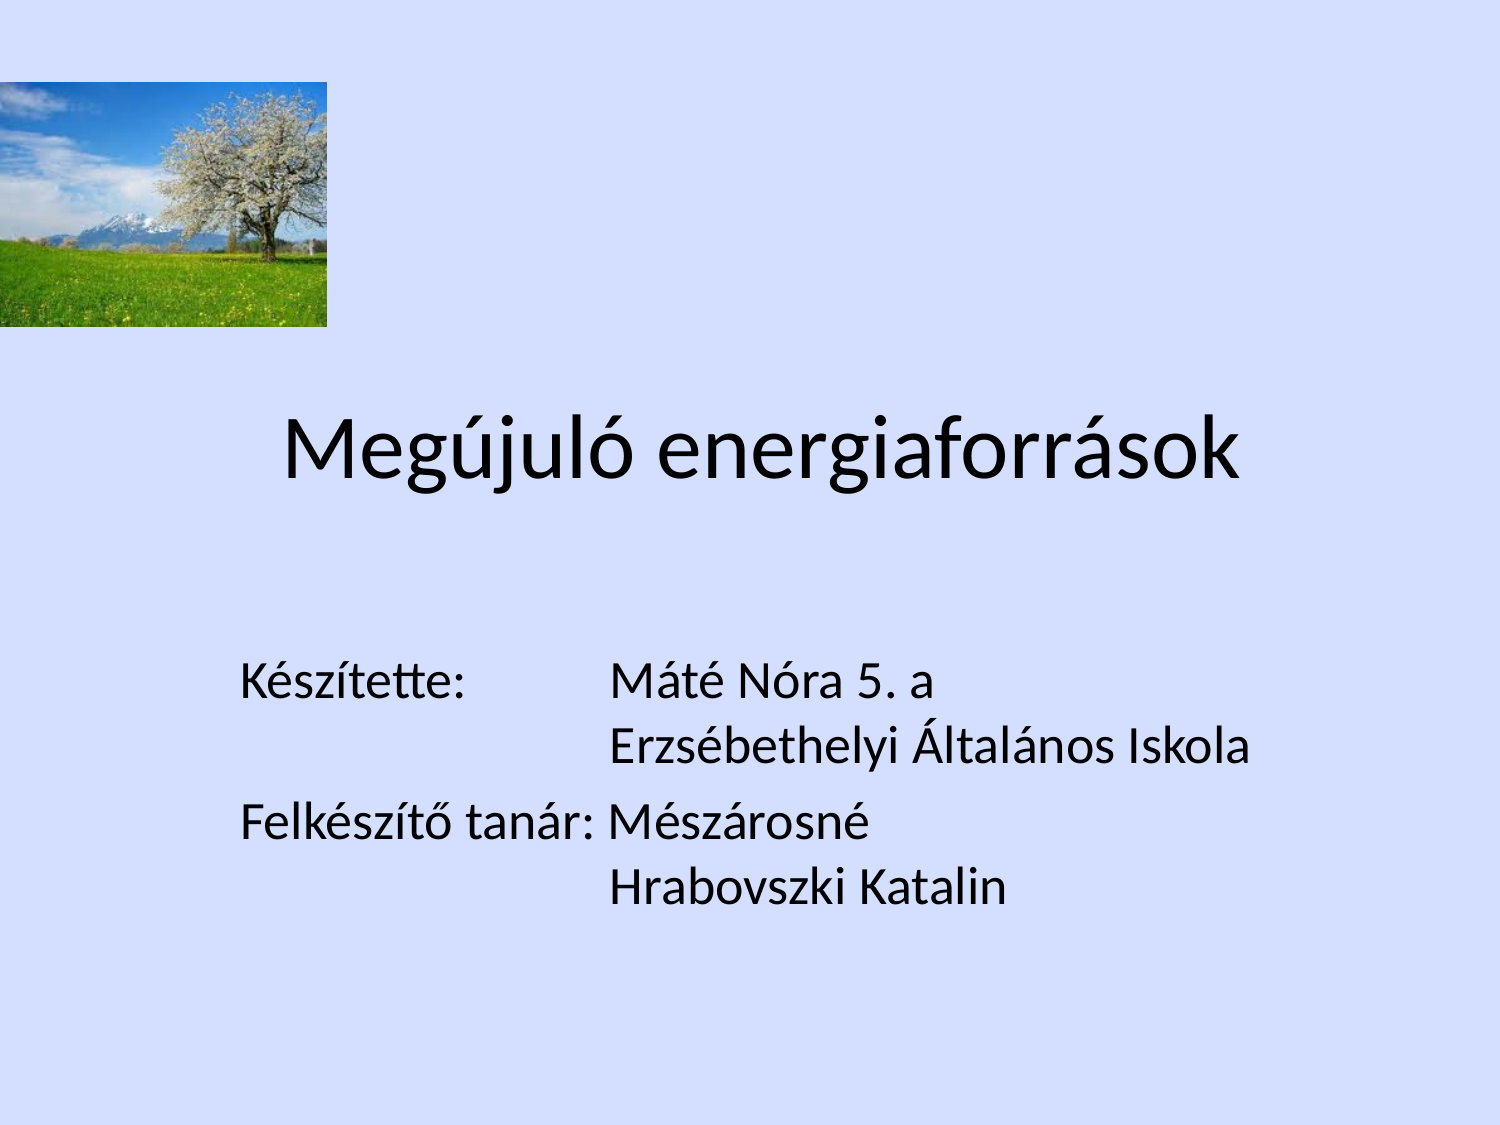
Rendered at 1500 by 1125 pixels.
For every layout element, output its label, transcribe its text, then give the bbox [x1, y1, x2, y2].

subtitle Készítette: Máté Nóra 5. a Erzsébethelyi Általános Iskola Felkészítő tanár: Mészárosné Hrabovszki Katalin [225, 637, 1275, 925]
picture [0, 82, 327, 327]
title Megújuló energiaforrások [124, 321, 1400, 563]
